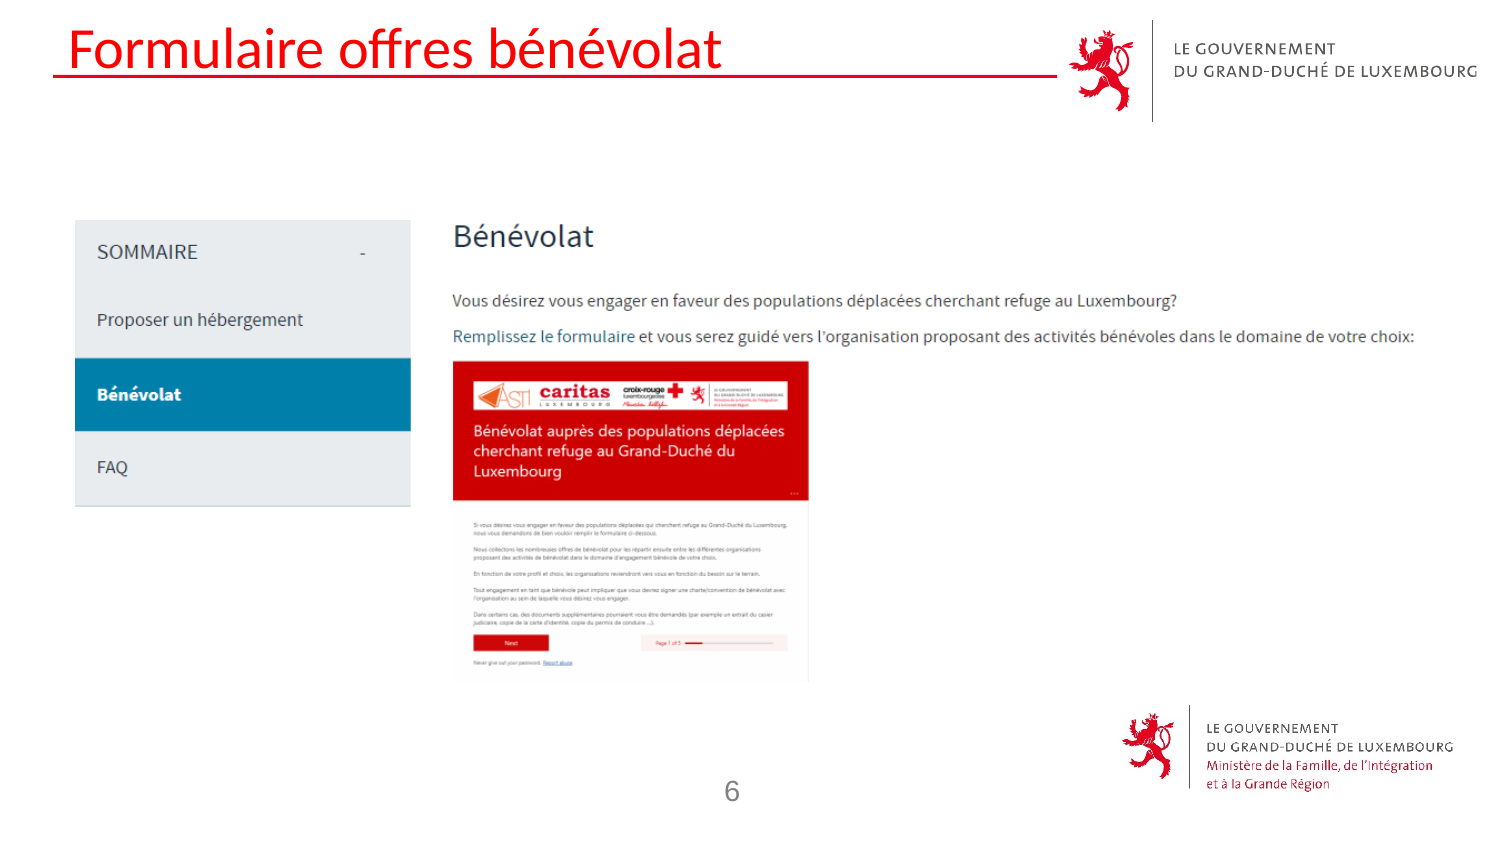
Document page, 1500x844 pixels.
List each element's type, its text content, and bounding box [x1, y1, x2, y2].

picture [1115, 705, 1463, 797]
title Formulaire offres bénévolat [52, 14, 1070, 77]
slide_number 6 [678, 764, 786, 827]
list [74, 220, 1426, 682]
